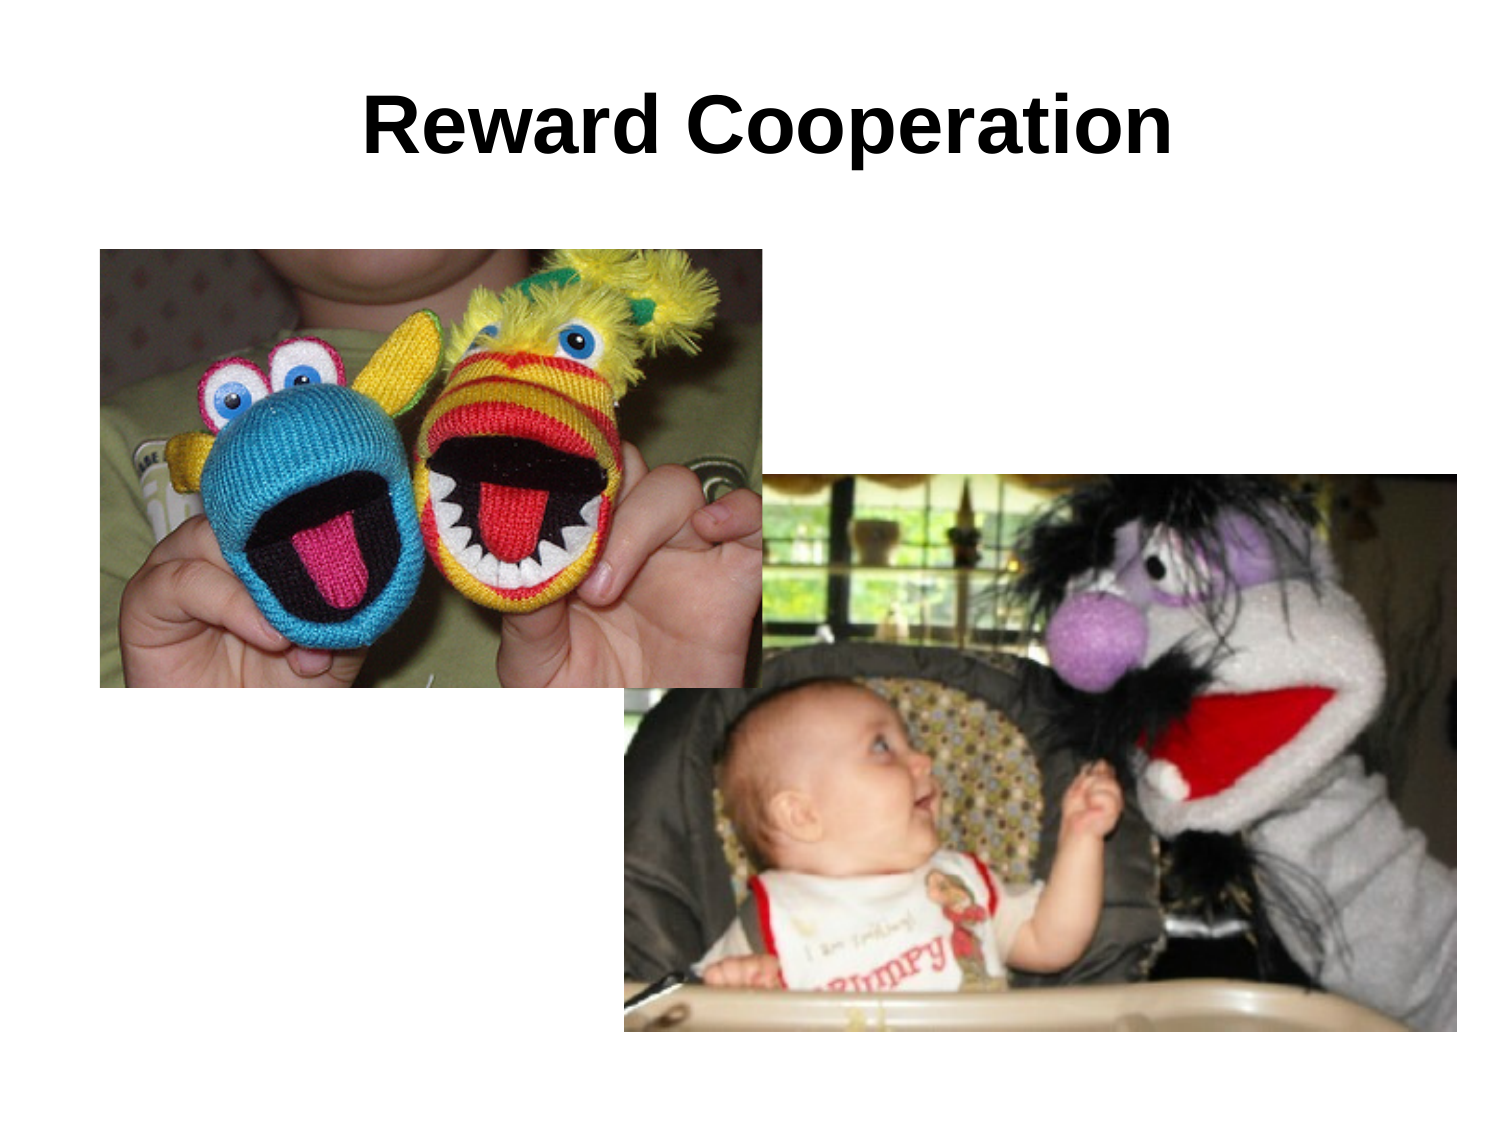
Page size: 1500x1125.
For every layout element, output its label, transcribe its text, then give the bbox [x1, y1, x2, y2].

title Reward Cooperation [137, 24, 1400, 216]
picture [99, 249, 1457, 1032]
